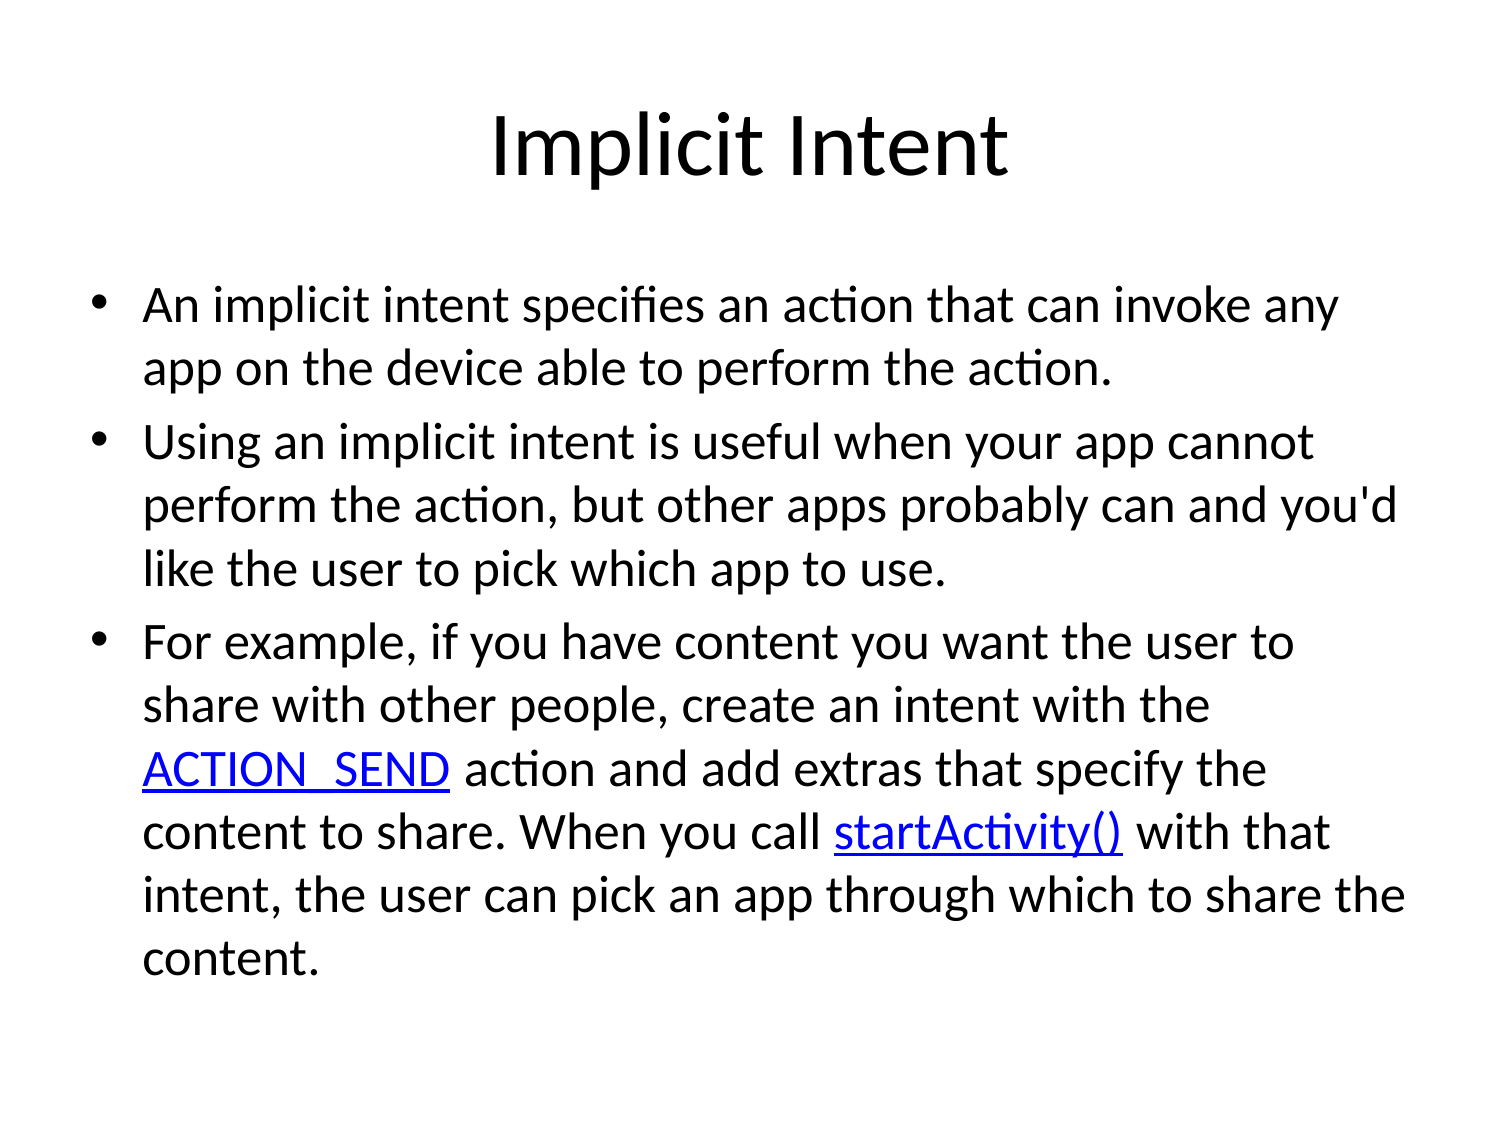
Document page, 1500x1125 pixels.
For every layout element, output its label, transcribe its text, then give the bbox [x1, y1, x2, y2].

list An implicit intent specifies an action that can invoke any app on the device able to perform the action. Using an implicit intent is useful when your app cannot perform the action, but other apps probably can and you'd like the user to pick which app to use. For example, if you have content you want the user to share with other people, create an intent with the ACTION_SEND action and add extras that specify the content to share. When you call startActivity() with that intent, the user can pick an app through which to share the content. [75, 262, 1425, 1005]
title Implicit Intent [75, 45, 1425, 233]
